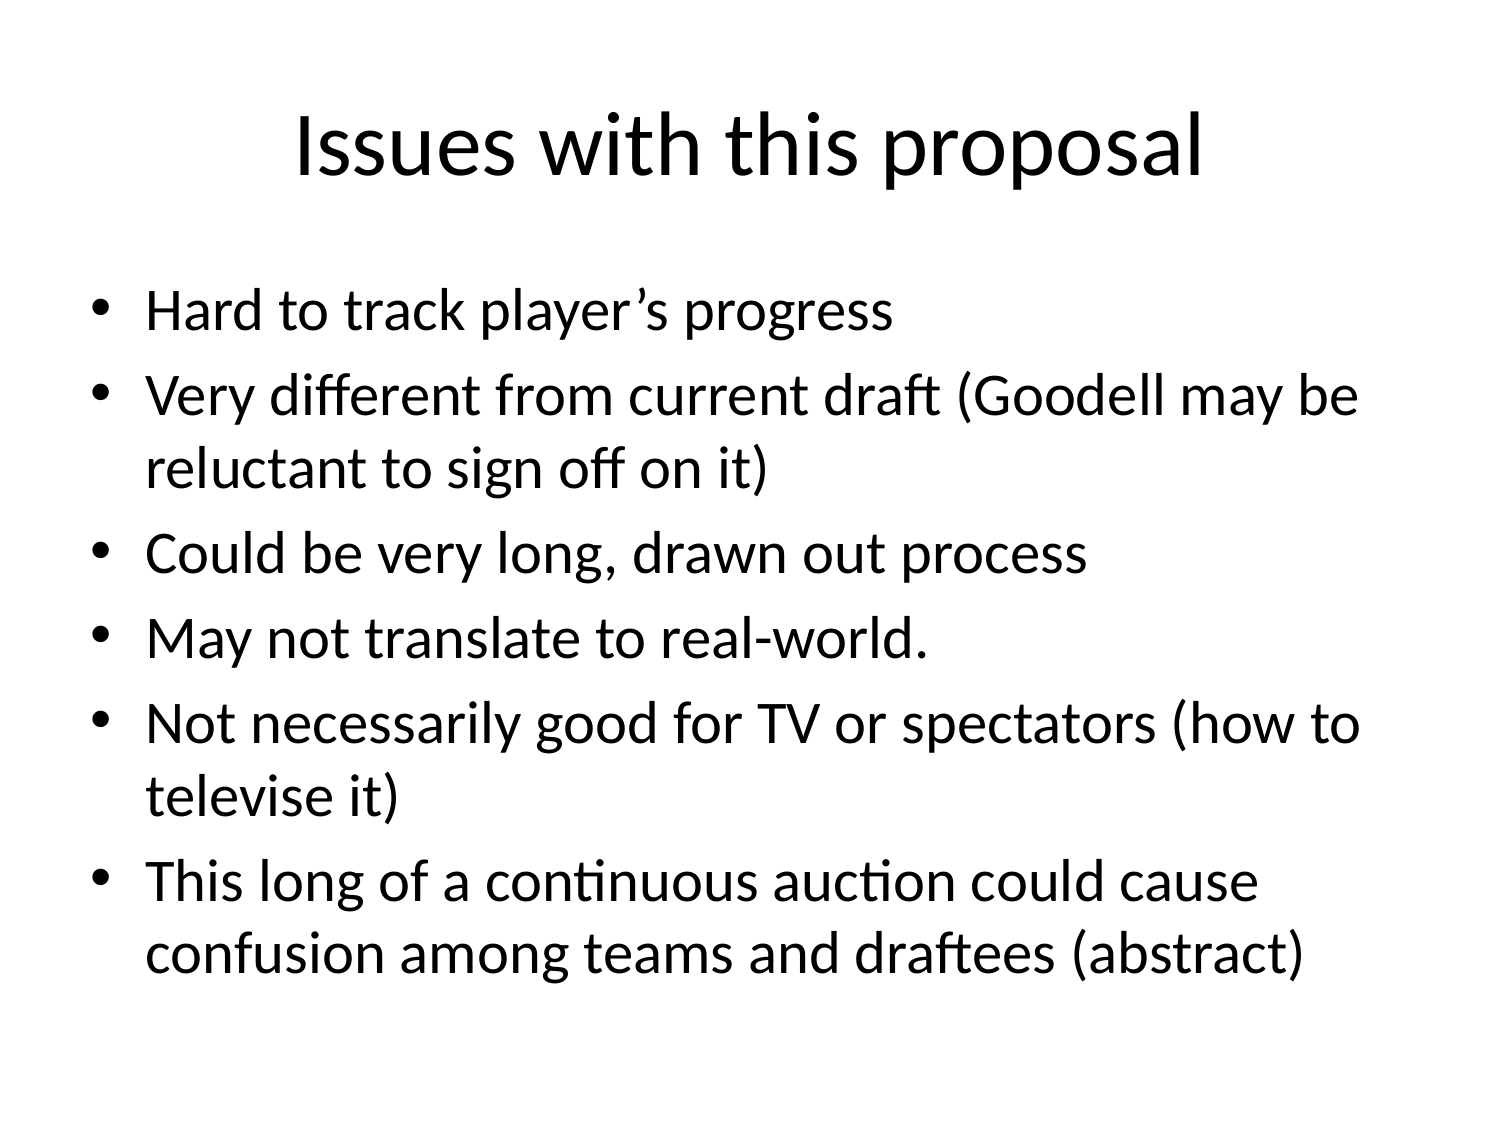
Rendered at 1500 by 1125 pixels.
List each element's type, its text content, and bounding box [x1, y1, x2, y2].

list Hard to track player’s progress Very different from current draft (Goodell may be reluctant to sign off on it) Could be very long, drawn out process May not translate to real-world. Not necessarily good for TV or spectators (how to televise it) This long of a continuous auction could cause confusion among teams and draftees (abstract) [75, 262, 1425, 1005]
title Issues with this proposal [75, 45, 1425, 233]
